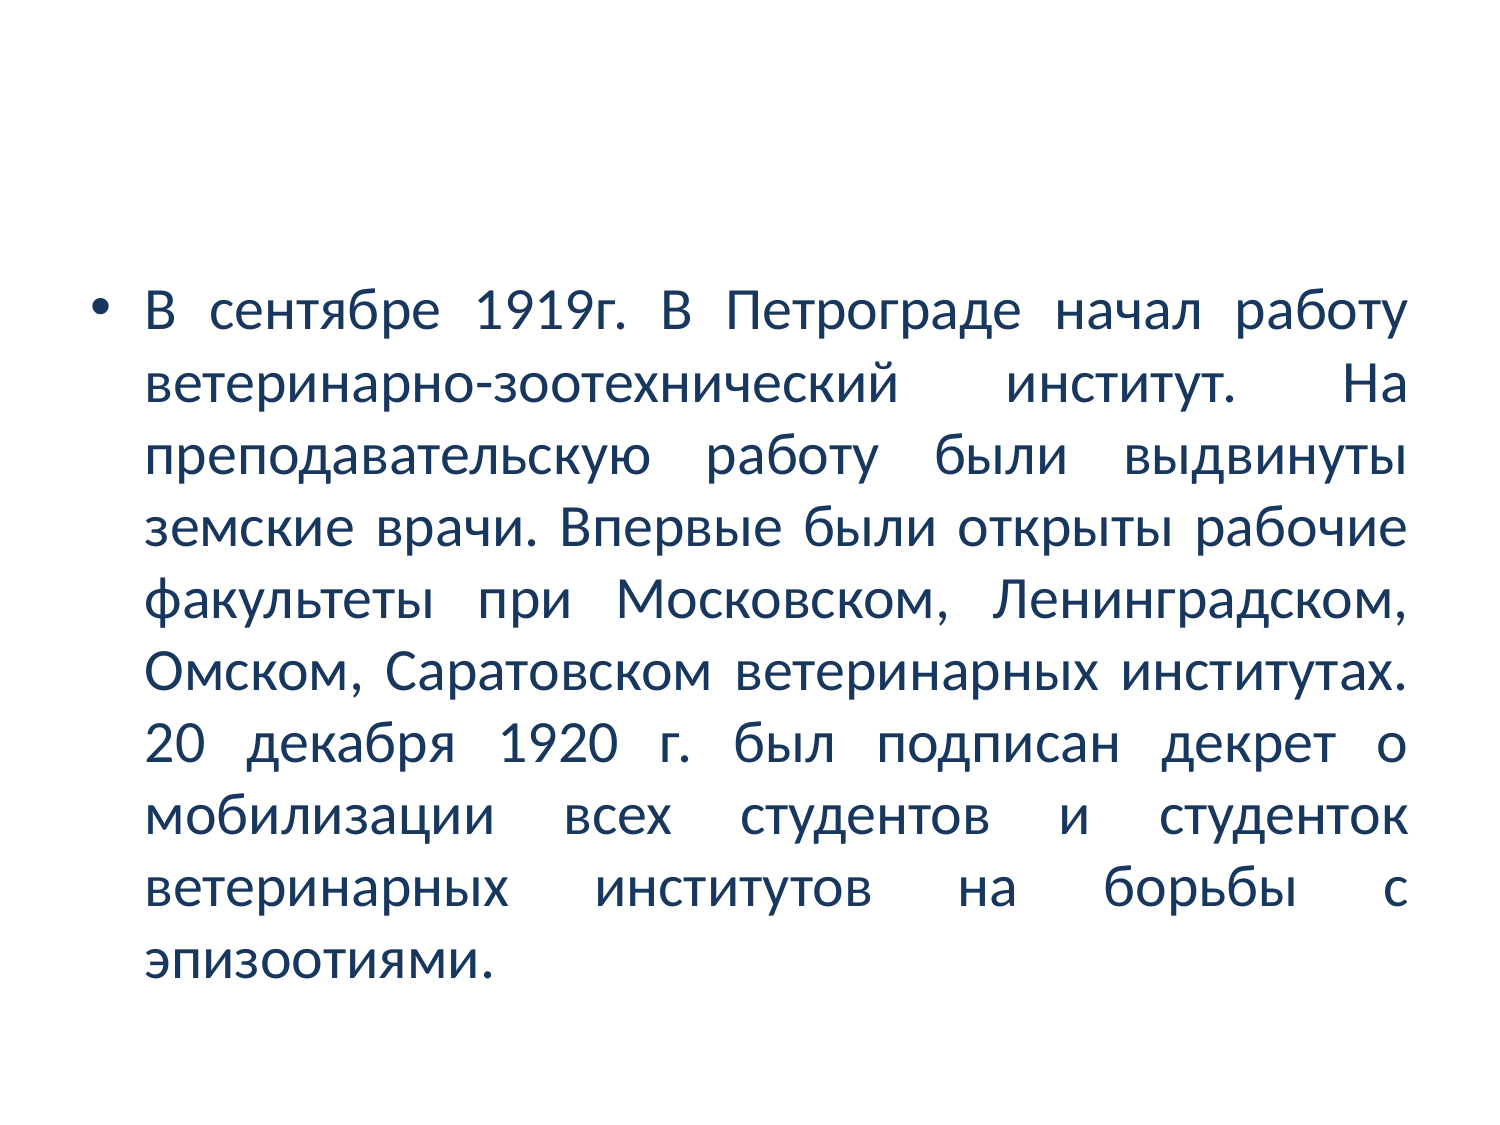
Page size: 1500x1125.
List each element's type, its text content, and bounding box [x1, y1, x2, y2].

list В сентябре 1919г. В Петрограде начал работу ветеринарно-зоотехнический институт. На преподавательскую работу были выдвинуты земские врачи. Впервые были открыты рабочие факультеты при Московском, Ленинградском, Омском, Саратовском ветеринарных институтах. 20 декабря 1920 г. был подписан декрет о мобилизации всех студентов и студенток ветеринарных институтов на борьбы с эпизоотиями. [75, 262, 1425, 1005]
